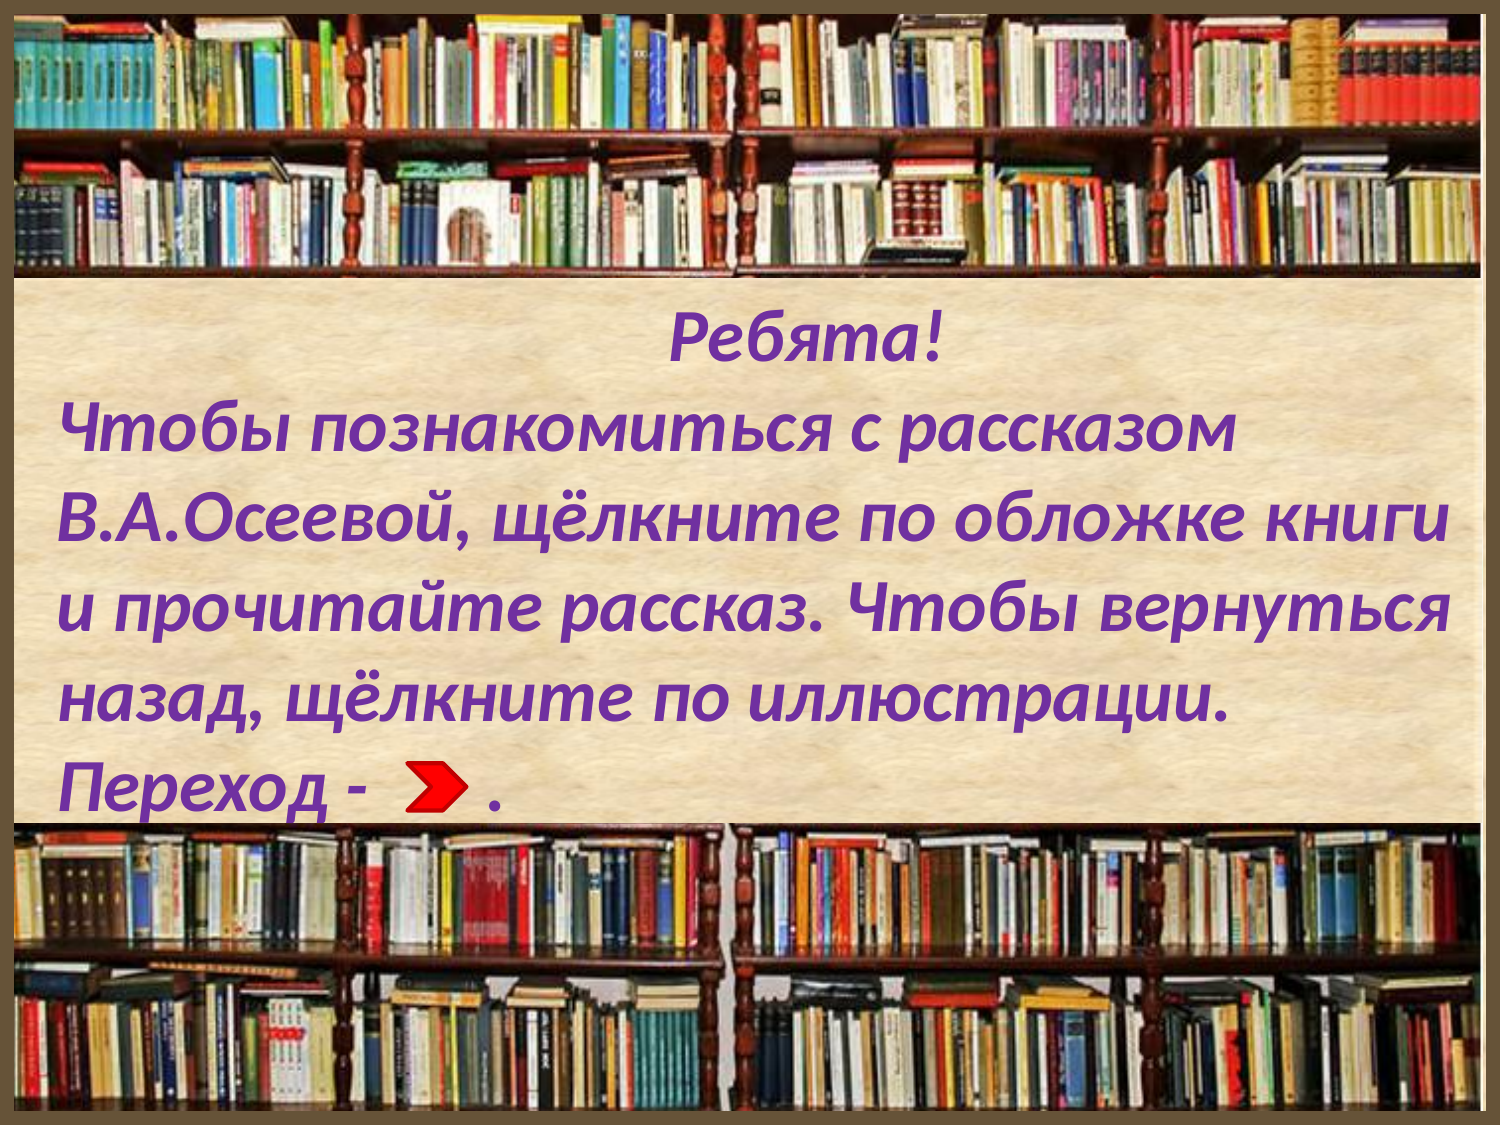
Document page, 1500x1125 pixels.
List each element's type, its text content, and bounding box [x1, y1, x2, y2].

picture [14, 14, 1486, 1111]
text_box [405, 761, 469, 813]
text_box Ребята! Чтобы познакомиться с рассказом В.А.Осеевой, щёлкните по обложке книги и прочитайте рассказ. Чтобы вернуться назад, щёлкните по иллюстрации. Переход - . [41, 278, 1471, 834]
